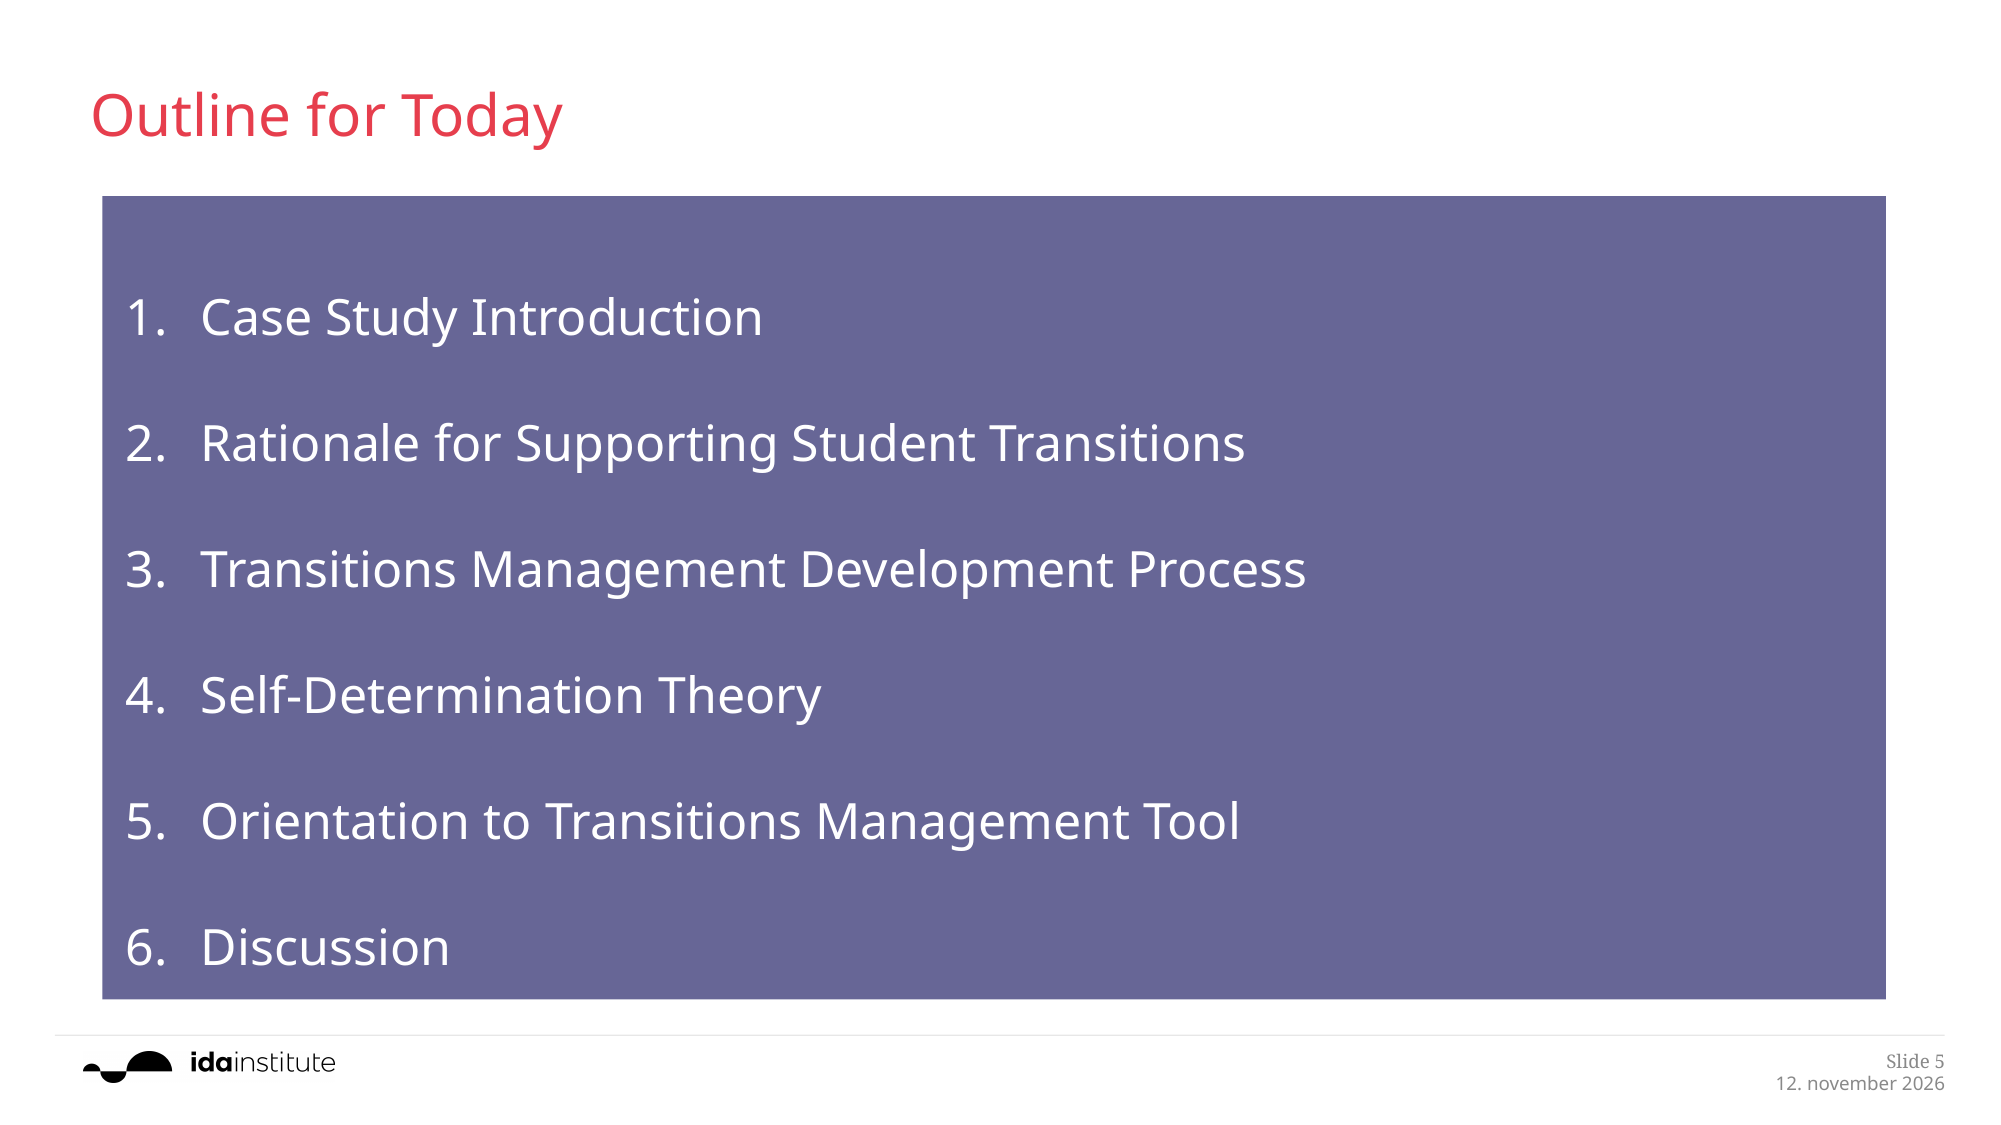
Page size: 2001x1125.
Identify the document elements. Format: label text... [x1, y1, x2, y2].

slide_number Slide 5 [1721, 1049, 1946, 1071]
text_box Case Study Introduction Rationale for Supporting Student Transitions Transitions Management Development Process Self-Determination Theory Orientation to Transitions Management Tool Discussion [102, 196, 1886, 1000]
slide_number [1666, 1071, 1946, 1102]
title Outline for Today [90, 77, 1362, 145]
picture [83, 1051, 335, 1083]
